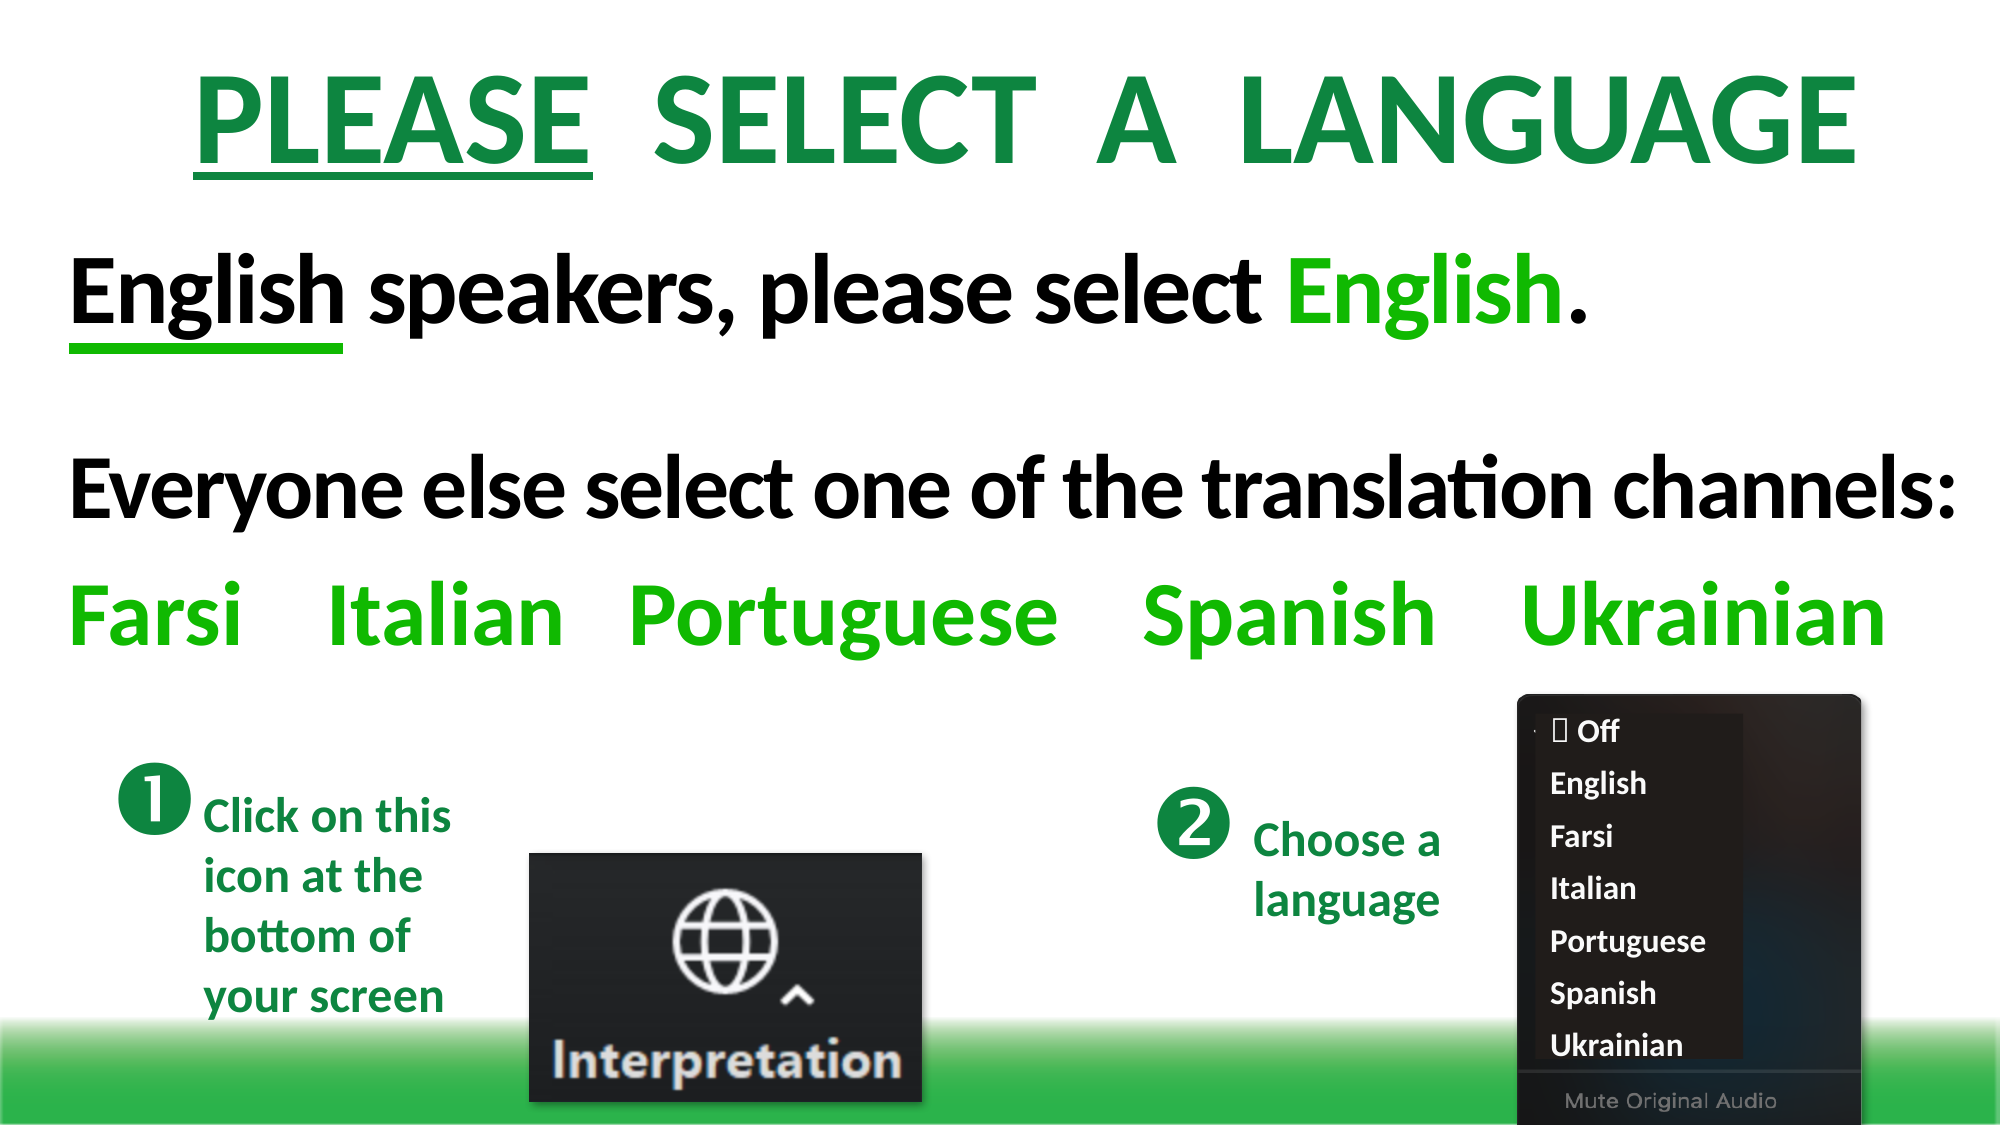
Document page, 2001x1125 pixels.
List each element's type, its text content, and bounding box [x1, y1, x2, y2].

text_box Choose a language [1134, 798, 1496, 934]
text_box Click on this icon at the bottom of your screen [95, 774, 516, 1030]
text_box PLEASE SELECT A LANGUAGE English speakers, please select English. Everyone else select one of the translation channels: Farsi Italian Portuguese Spanish Ukrainian [53, 22, 2000, 671]
picture [0, 689, 2000, 1125]
